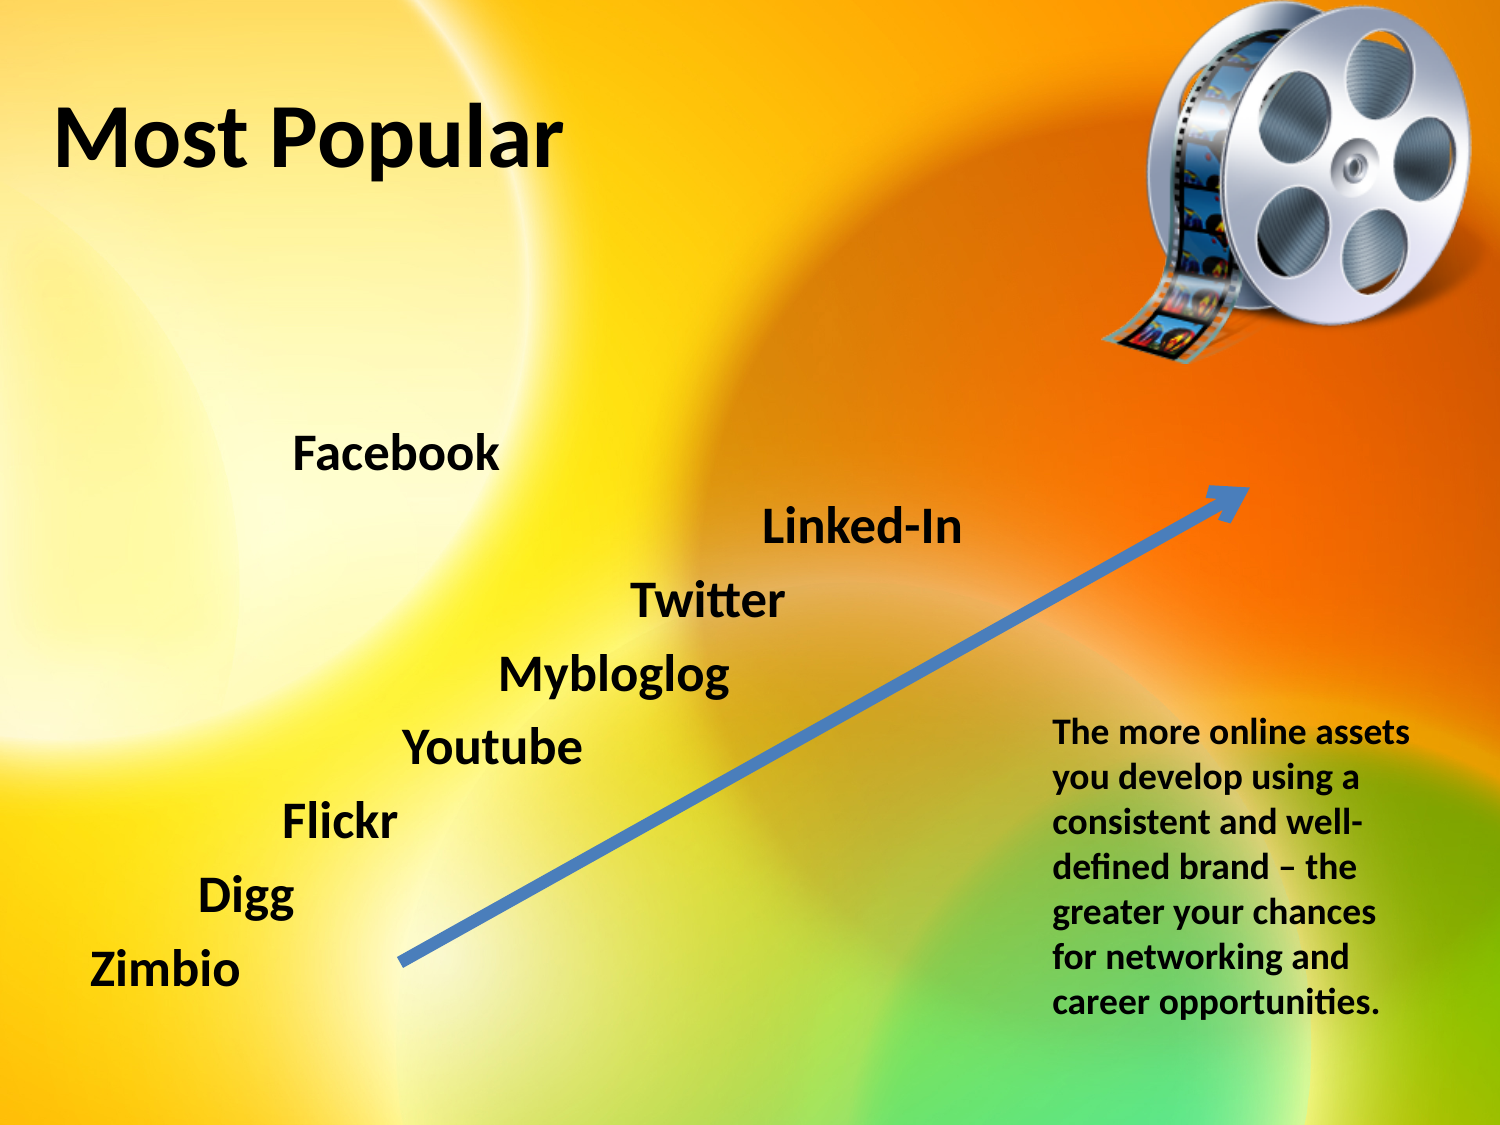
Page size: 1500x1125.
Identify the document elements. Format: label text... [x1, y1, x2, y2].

picture [0, 0, 1500, 1125]
text_box The more online assets you develop using a consistent and well-defined brand – the greater your chances for networking and career opportunities. [1037, 699, 1438, 1030]
list Facebook Linked-In Twitter Mybloglog Youtube Flickr Digg Zimbio [75, 262, 1425, 1005]
title Most Popular [37, 37, 1388, 225]
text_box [399, 487, 1251, 963]
